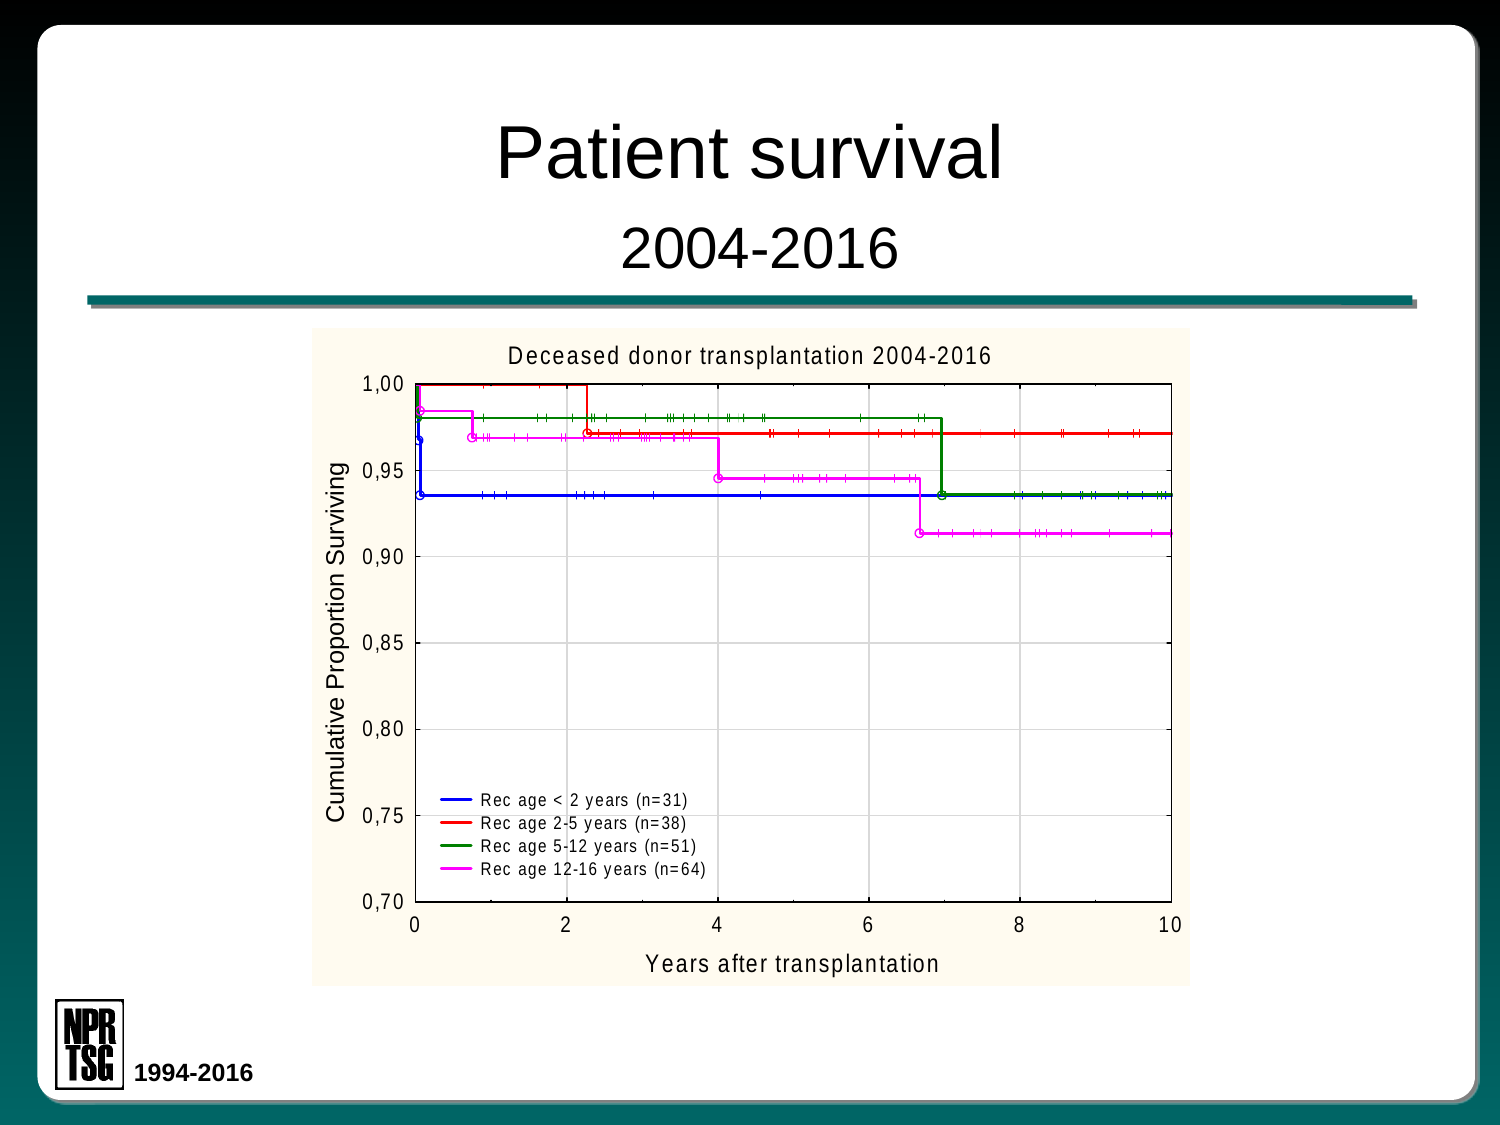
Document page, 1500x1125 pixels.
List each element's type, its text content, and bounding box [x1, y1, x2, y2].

picture [311, 327, 1191, 988]
title Patient survival 2004-2016 [112, 99, 1388, 288]
picture [55, 999, 124, 1090]
